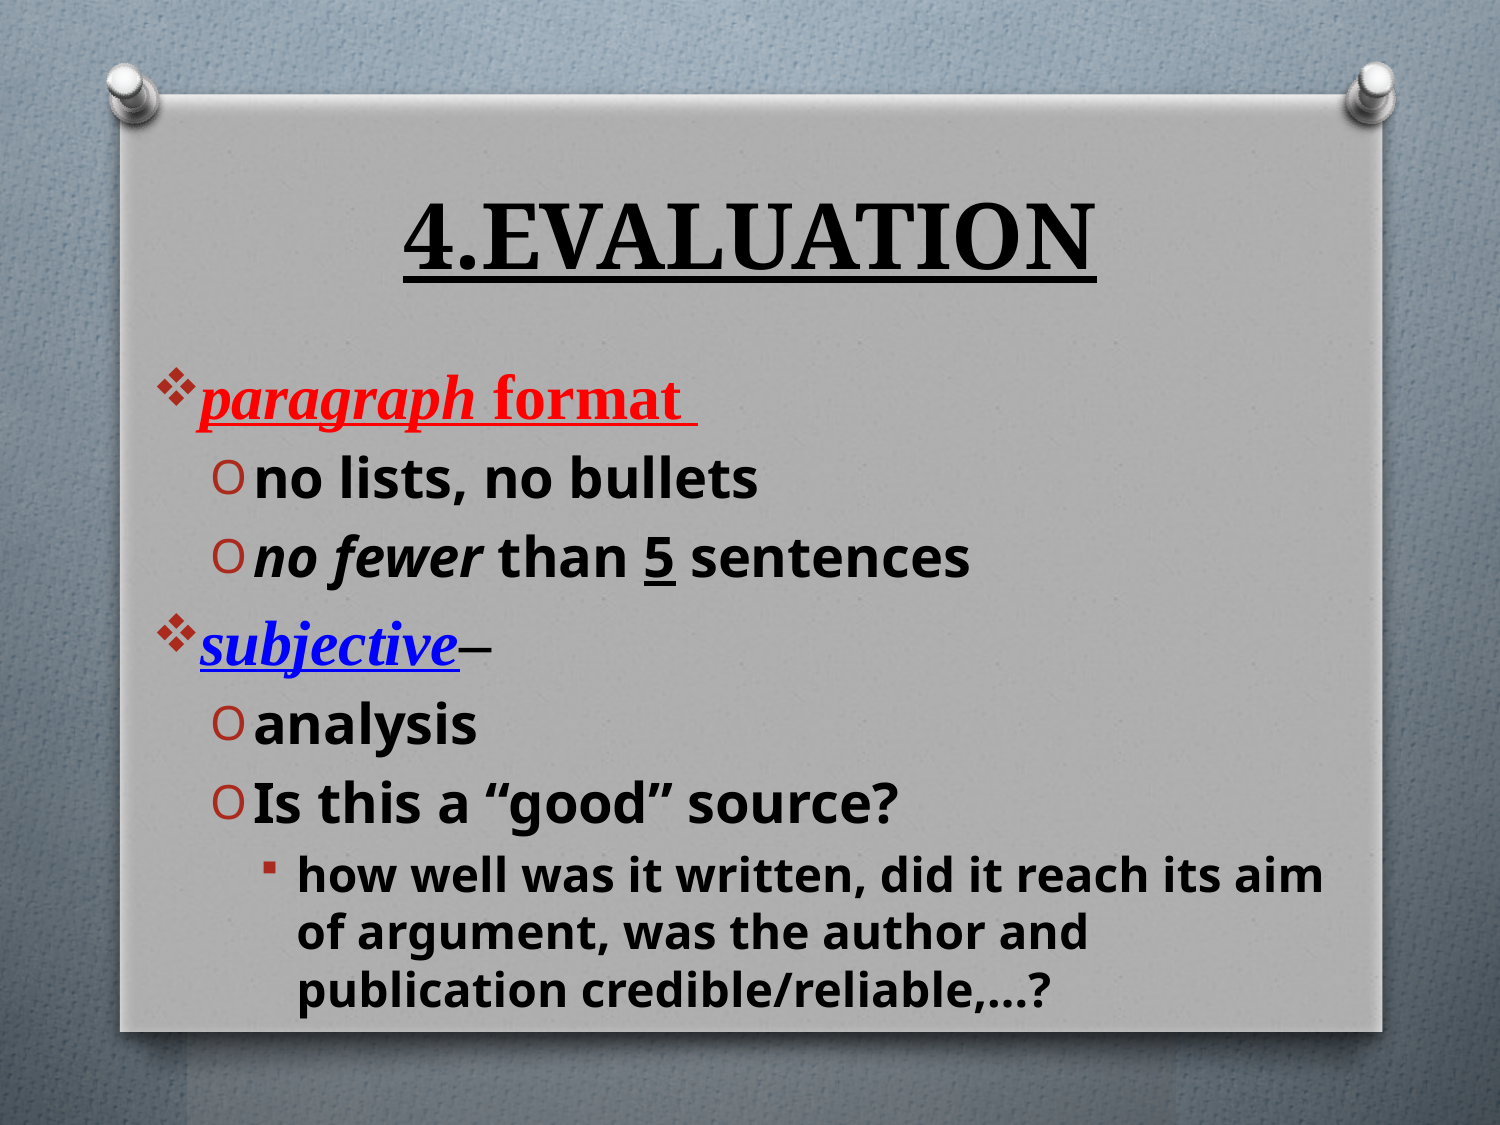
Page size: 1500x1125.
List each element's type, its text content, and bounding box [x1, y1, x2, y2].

picture [1317, 35, 1439, 149]
list paragraph format no lists, no bullets no fewer than 5 sentences subjective– analysis Is this a “good” source? how well was it written, did it reach its aim of argument, was the author and publication credible/reliable,...? [137, 347, 1363, 1025]
picture [75, 29, 198, 140]
title 4.EVALUATION [131, 134, 1369, 332]
